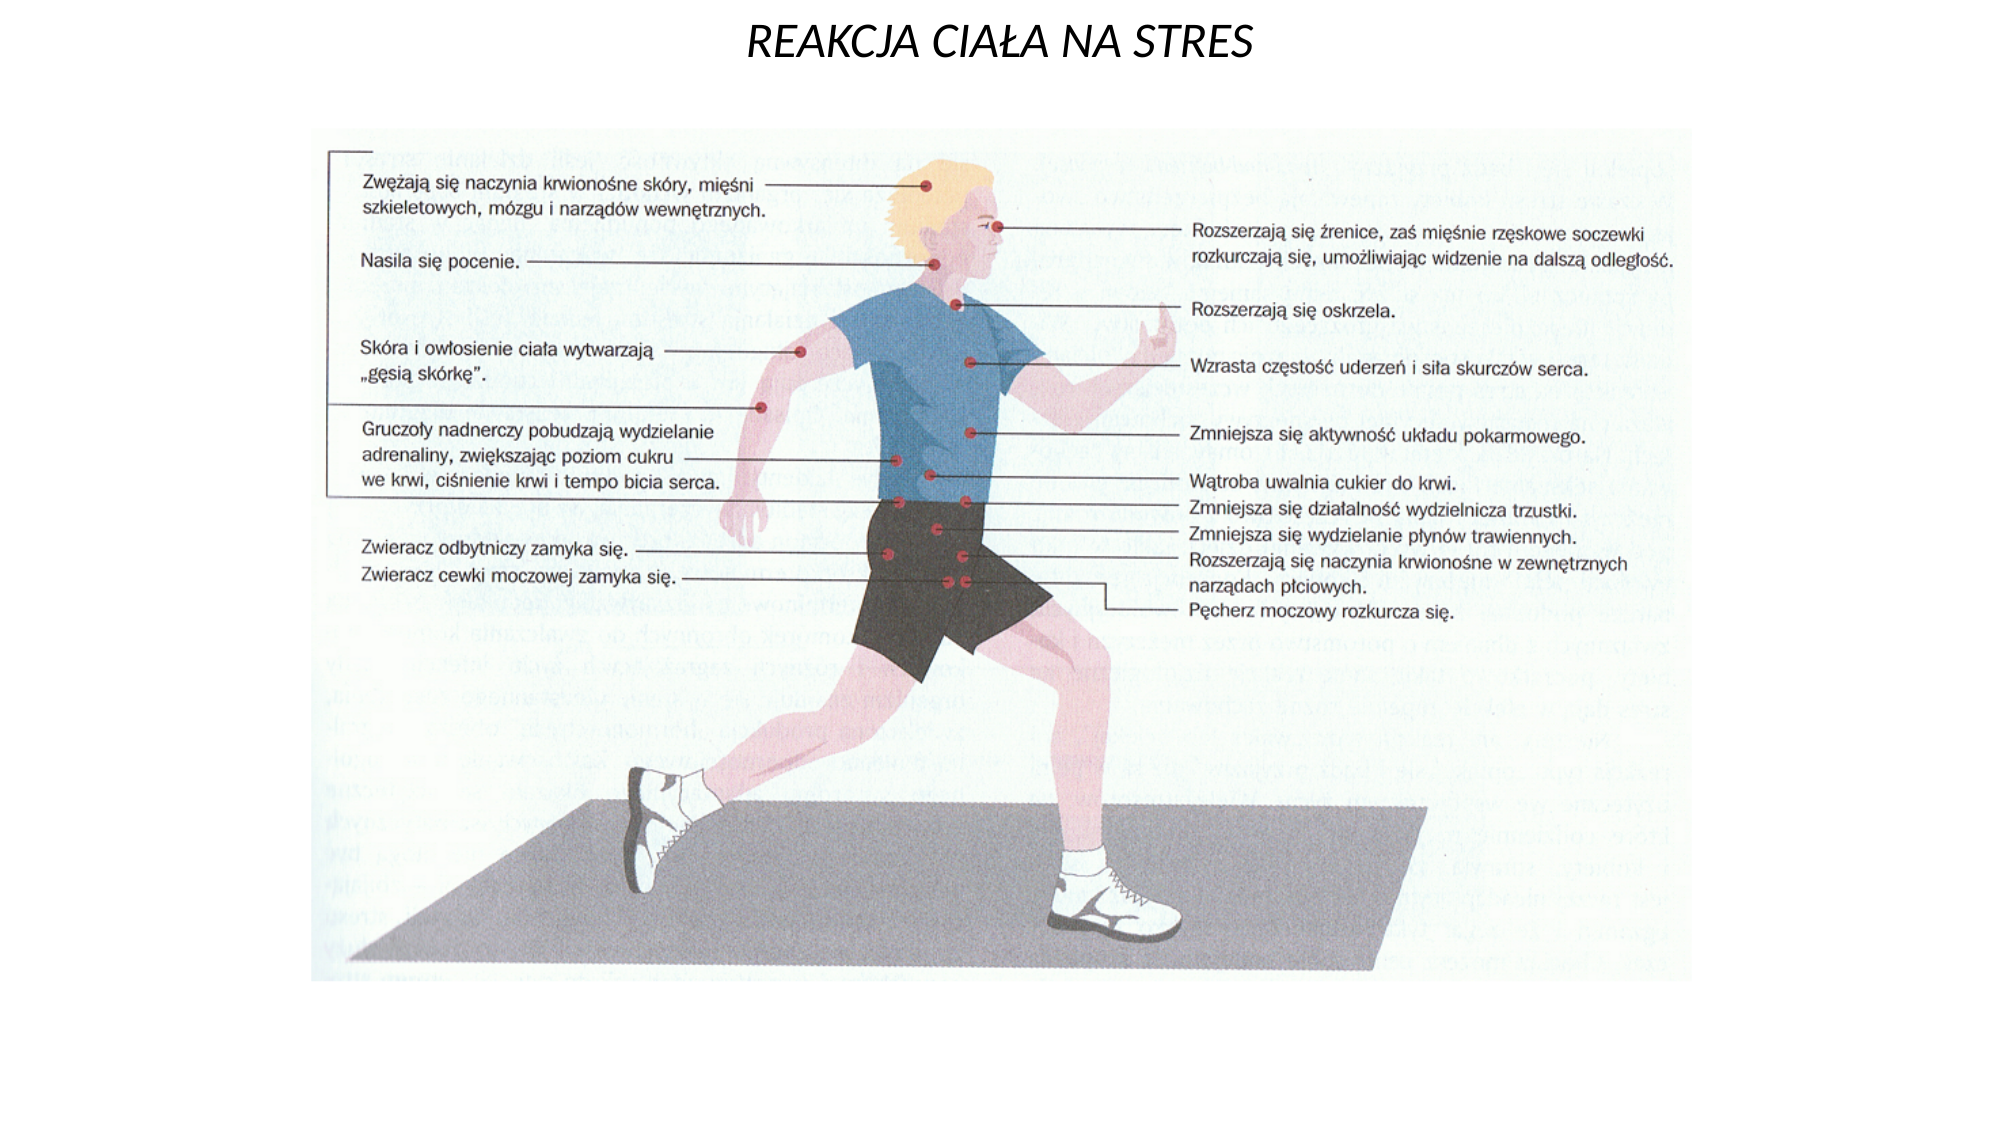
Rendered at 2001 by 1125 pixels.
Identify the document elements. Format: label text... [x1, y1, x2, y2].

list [249, 77, 1863, 1125]
text_box REAKCJA CIAŁA NA STRES [249, 0, 1750, 75]
